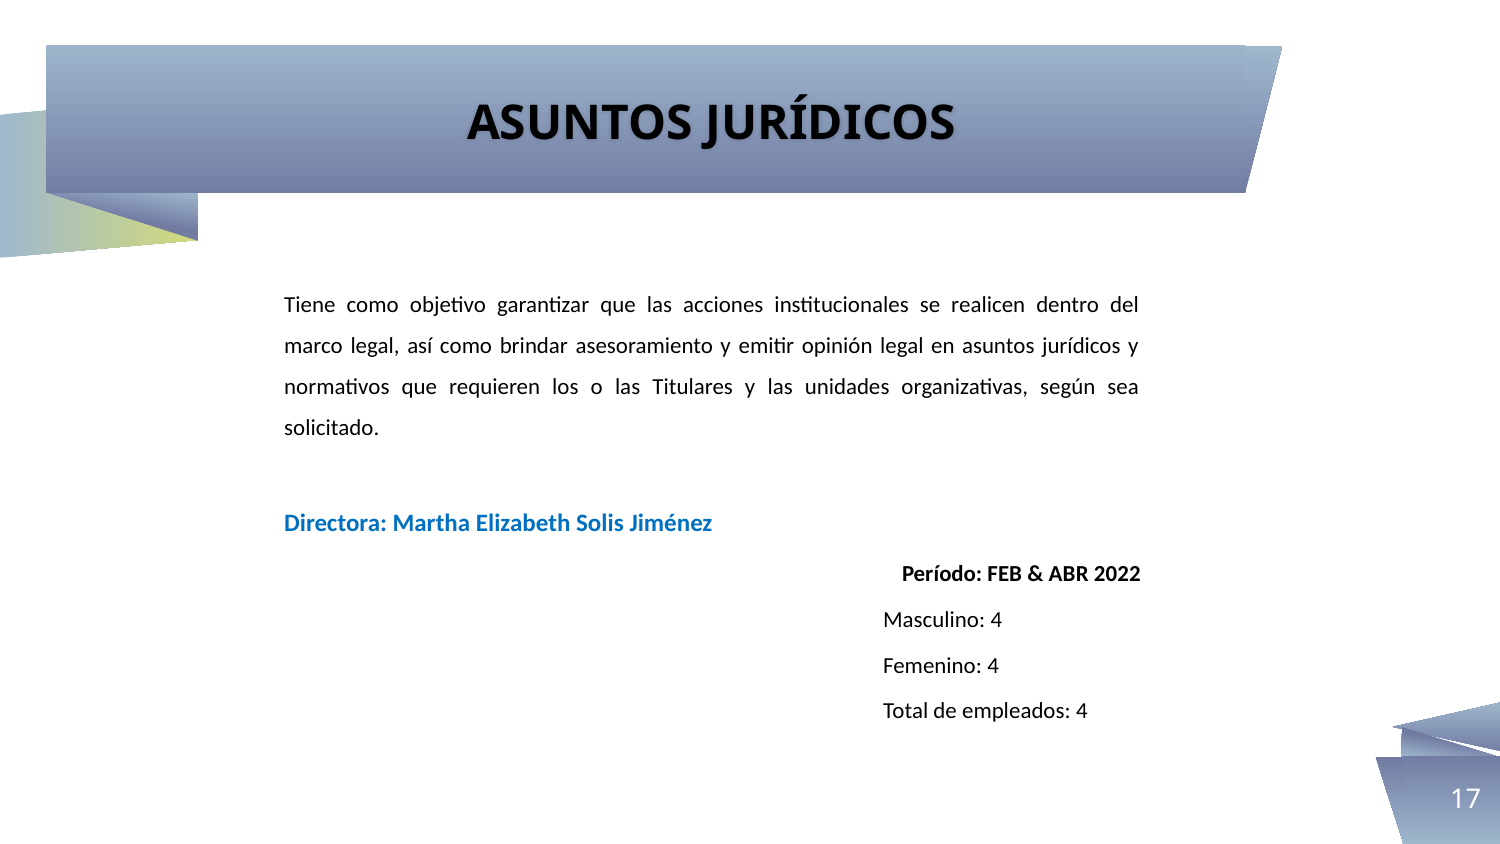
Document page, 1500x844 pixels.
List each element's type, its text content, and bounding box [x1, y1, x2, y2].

slide_number 17 [1401, 756, 1482, 844]
text_box Período: FEB & ABR 2022 Masculino: 4 Femenino: 4 Total de empleados: 4 [868, 537, 1176, 773]
text_box Tiene como objetivo garantizar que las acciones institucionales se realicen dentro del marco legal, así como brindar asesoramiento y emitir opinión legal en asuntos jurídicos y normativos que requieren los o las Titulares y las unidades organizativas, según sea solicitado. Directora: Martha Elizabeth Solis Jiménez [269, 268, 1156, 607]
text_box ASUNTOS JURÍDICOS [197, 50, 1227, 198]
